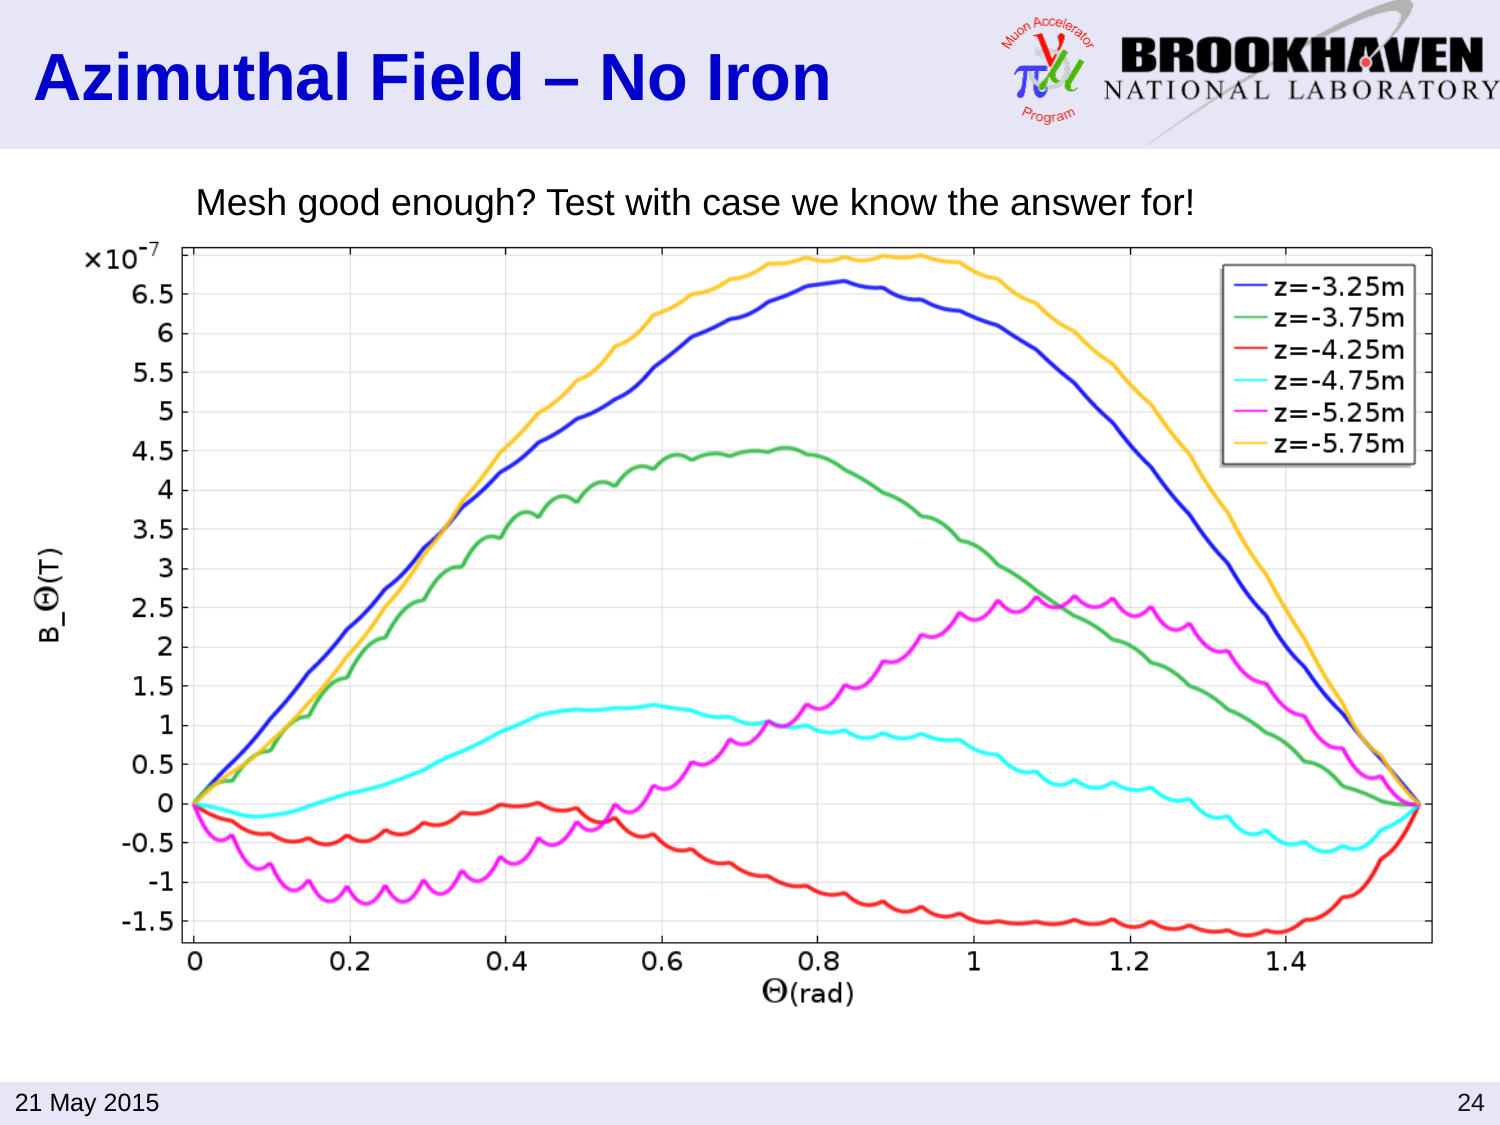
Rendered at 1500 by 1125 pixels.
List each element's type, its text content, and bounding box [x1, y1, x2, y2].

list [29, 233, 1447, 1022]
picture [1104, 0, 1500, 145]
picture [1001, 17, 1094, 125]
title Azimuthal Field – No Iron [17, 10, 1001, 138]
text_box Mesh good enough? Test with case we know the answer for! [180, 170, 1211, 231]
